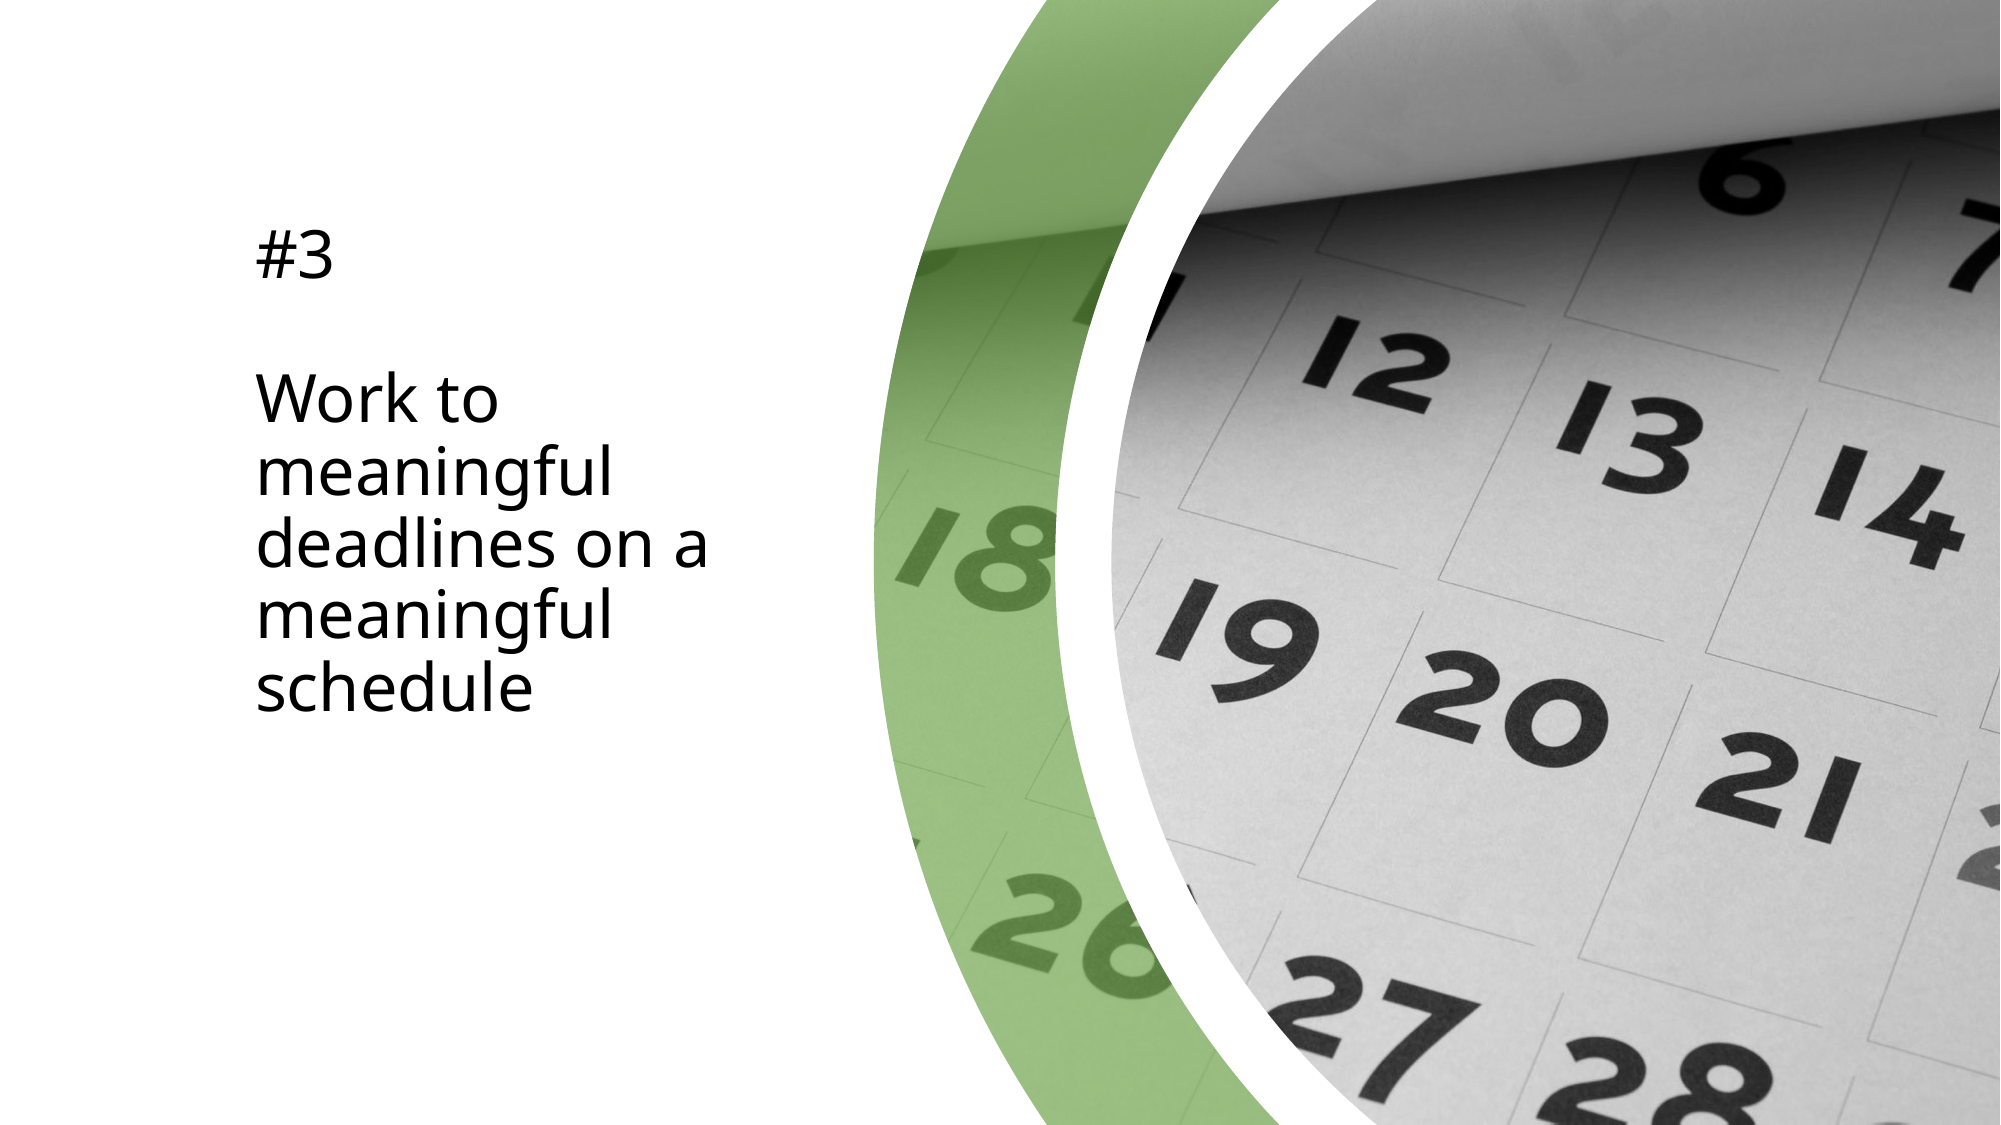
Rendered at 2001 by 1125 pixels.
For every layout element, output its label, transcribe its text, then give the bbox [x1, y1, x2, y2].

title #3 Work to meaningful deadlines on a meaningful schedule [240, 163, 853, 733]
picture [873, 0, 2000, 1125]
